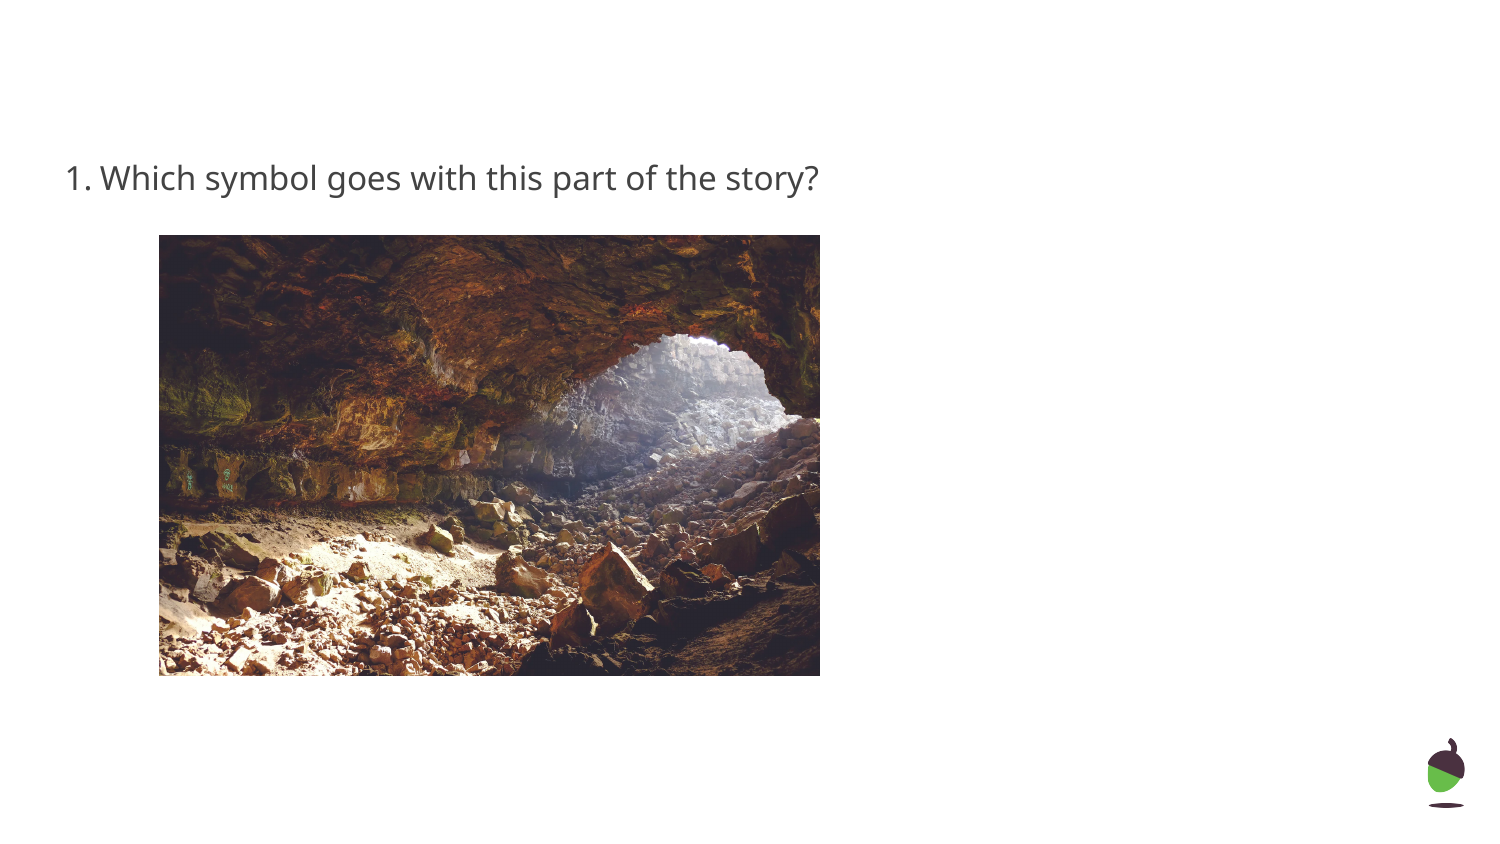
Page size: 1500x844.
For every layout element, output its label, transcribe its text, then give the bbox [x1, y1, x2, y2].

picture [159, 235, 820, 676]
picture [1427, 738, 1465, 808]
list Which symbol goes with this part of the story? [62, 145, 965, 664]
